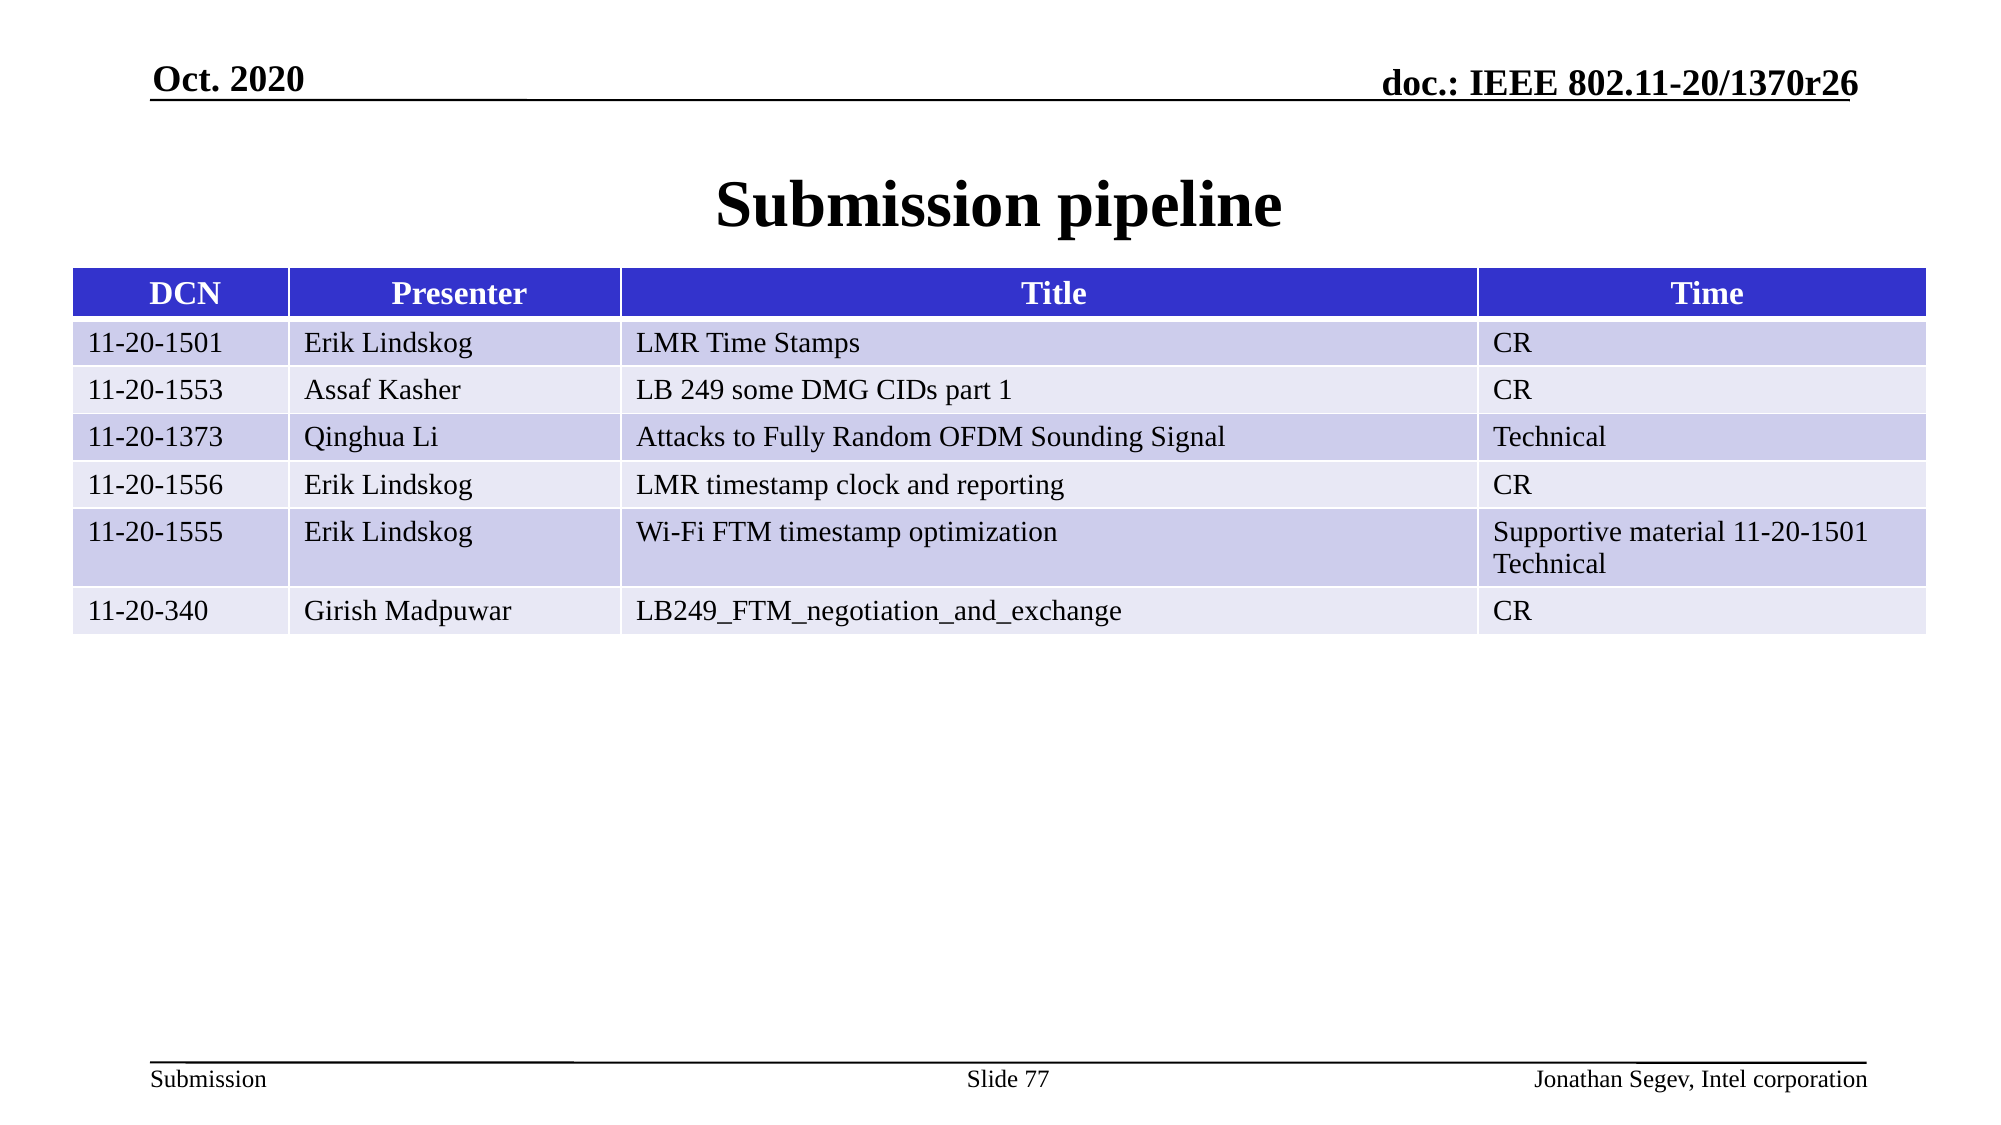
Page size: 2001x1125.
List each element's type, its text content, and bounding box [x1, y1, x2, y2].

table_cell LMR timestamp clock and reporting [622, 462, 1477, 507]
table_cell 11-20-340 [73, 588, 288, 634]
table_cell Qinghua Li [290, 414, 620, 460]
table_cell Supportive material 11-20-1501 Technical [1479, 509, 1926, 586]
table_header Title [622, 268, 1477, 316]
table_header Presenter [290, 268, 620, 316]
table_cell Erik Lindskog [290, 322, 620, 365]
table_cell CR [1479, 367, 1926, 413]
table_cell 11-20-1373 [73, 414, 288, 460]
slide_number Slide 77 [950, 1061, 1067, 1123]
table_cell CR [1479, 462, 1926, 507]
table_cell 11-20-1501 [73, 322, 288, 365]
table_cell 11-20-1553 [73, 367, 288, 413]
table_cell CR [1479, 322, 1926, 365]
table_cell Attacks to Fully Random OFDM Sounding Signal [622, 414, 1477, 460]
footer Jonathan Segev, Intel corporation [1171, 1061, 1869, 1093]
table_cell Wi-Fi FTM timestamp optimization [622, 509, 1477, 586]
table_cell LB 249 some DMG CIDs part 1 [622, 367, 1477, 413]
table_cell Technical [1479, 414, 1926, 460]
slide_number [152, 54, 563, 100]
table_cell Assaf Kasher [290, 367, 620, 413]
table_cell Erik Lindskog [290, 509, 620, 586]
table_header Time [1479, 268, 1926, 316]
table_cell LB249_FTM_negotiation_and_exchange [622, 588, 1477, 634]
table_cell Girish Madpuwar [290, 588, 620, 634]
table_cell 11-20-1555 [73, 509, 288, 586]
table_cell Erik Lindskog [290, 462, 620, 507]
title Submission pipeline [149, 112, 1850, 266]
table_header DCN [73, 268, 288, 316]
table_cell CR [1479, 588, 1926, 634]
table_cell 11-20-1556 [73, 462, 288, 507]
table_cell LMR Time Stamps [622, 322, 1477, 365]
